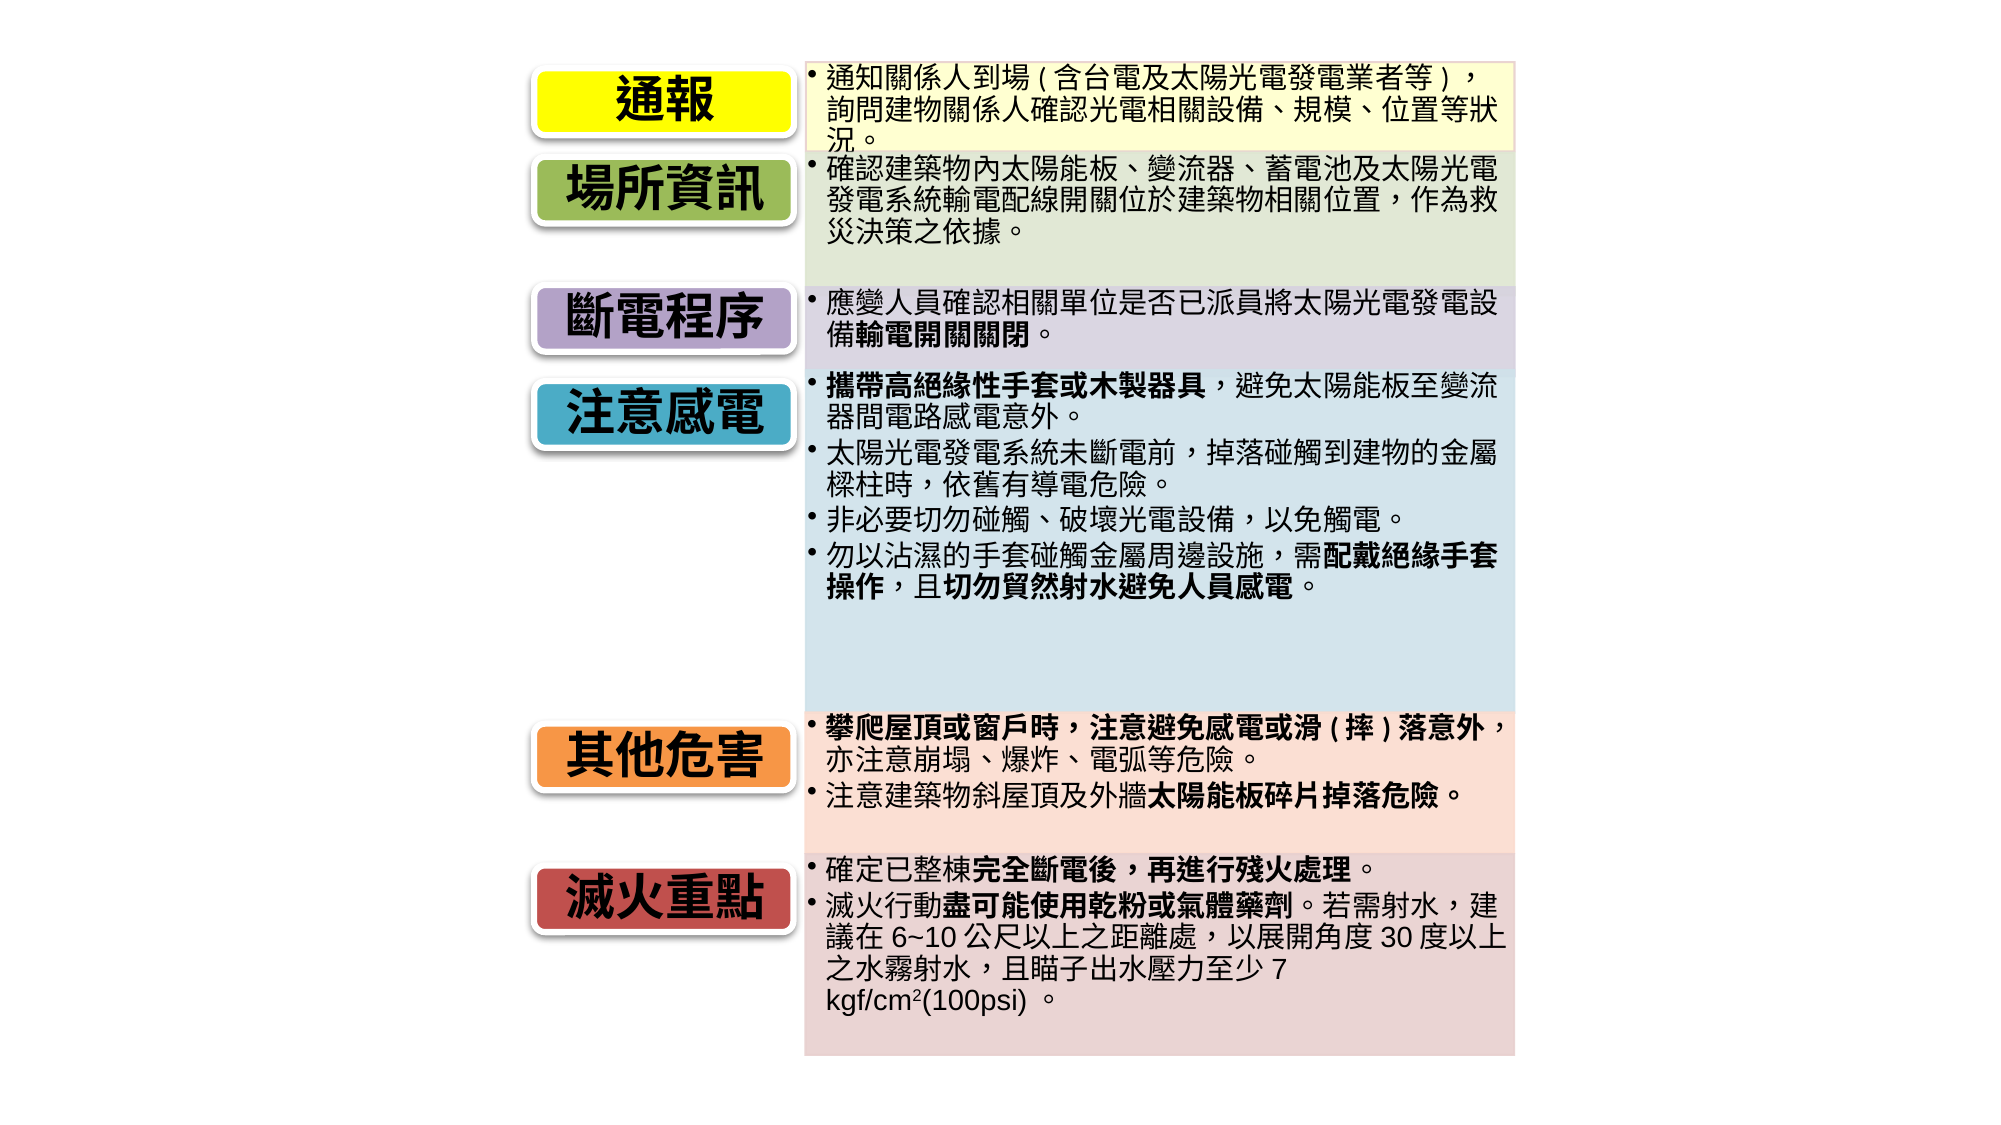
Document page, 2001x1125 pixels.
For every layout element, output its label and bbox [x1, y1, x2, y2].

text_box [439, 50, 1621, 1103]
